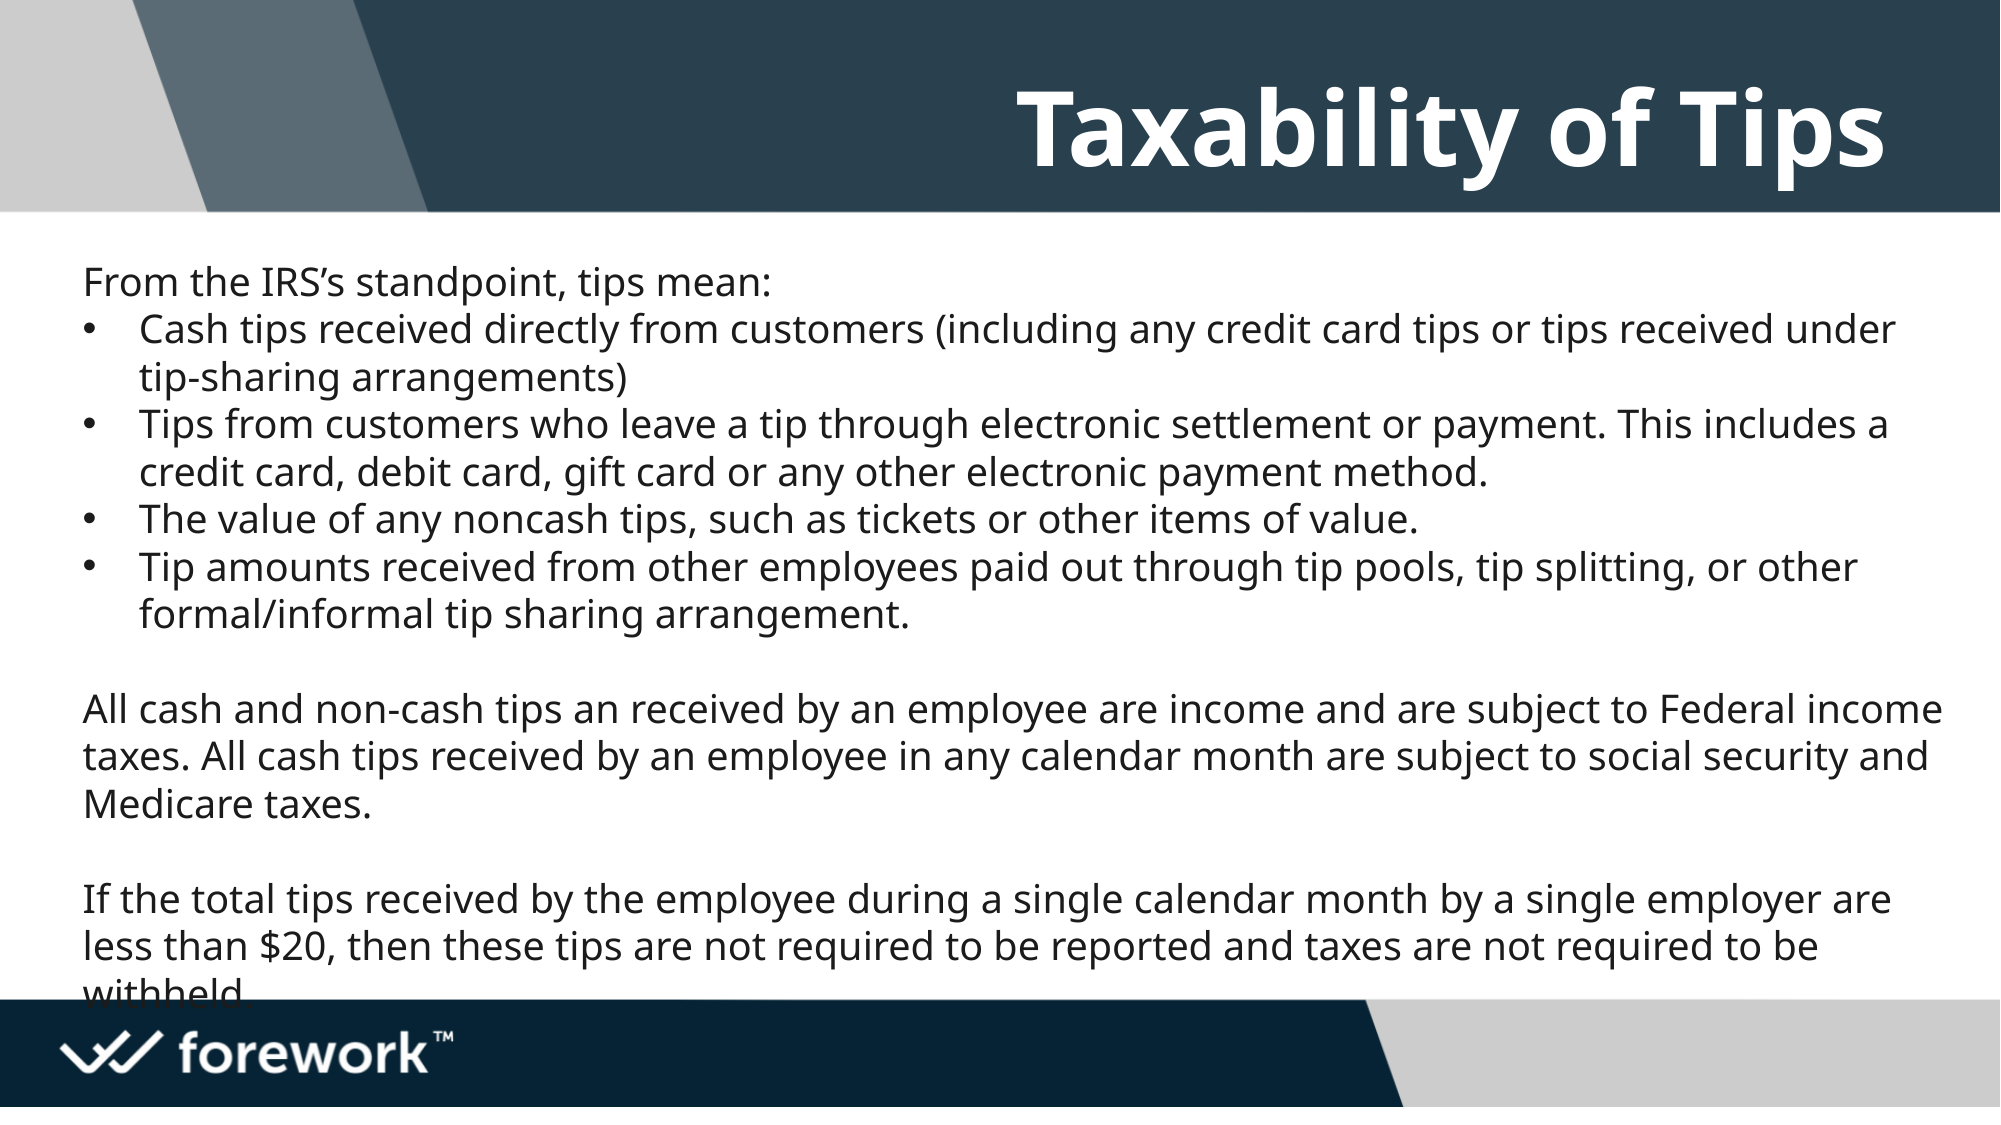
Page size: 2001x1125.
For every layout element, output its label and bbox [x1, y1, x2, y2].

list [0, 0, 2000, 1107]
